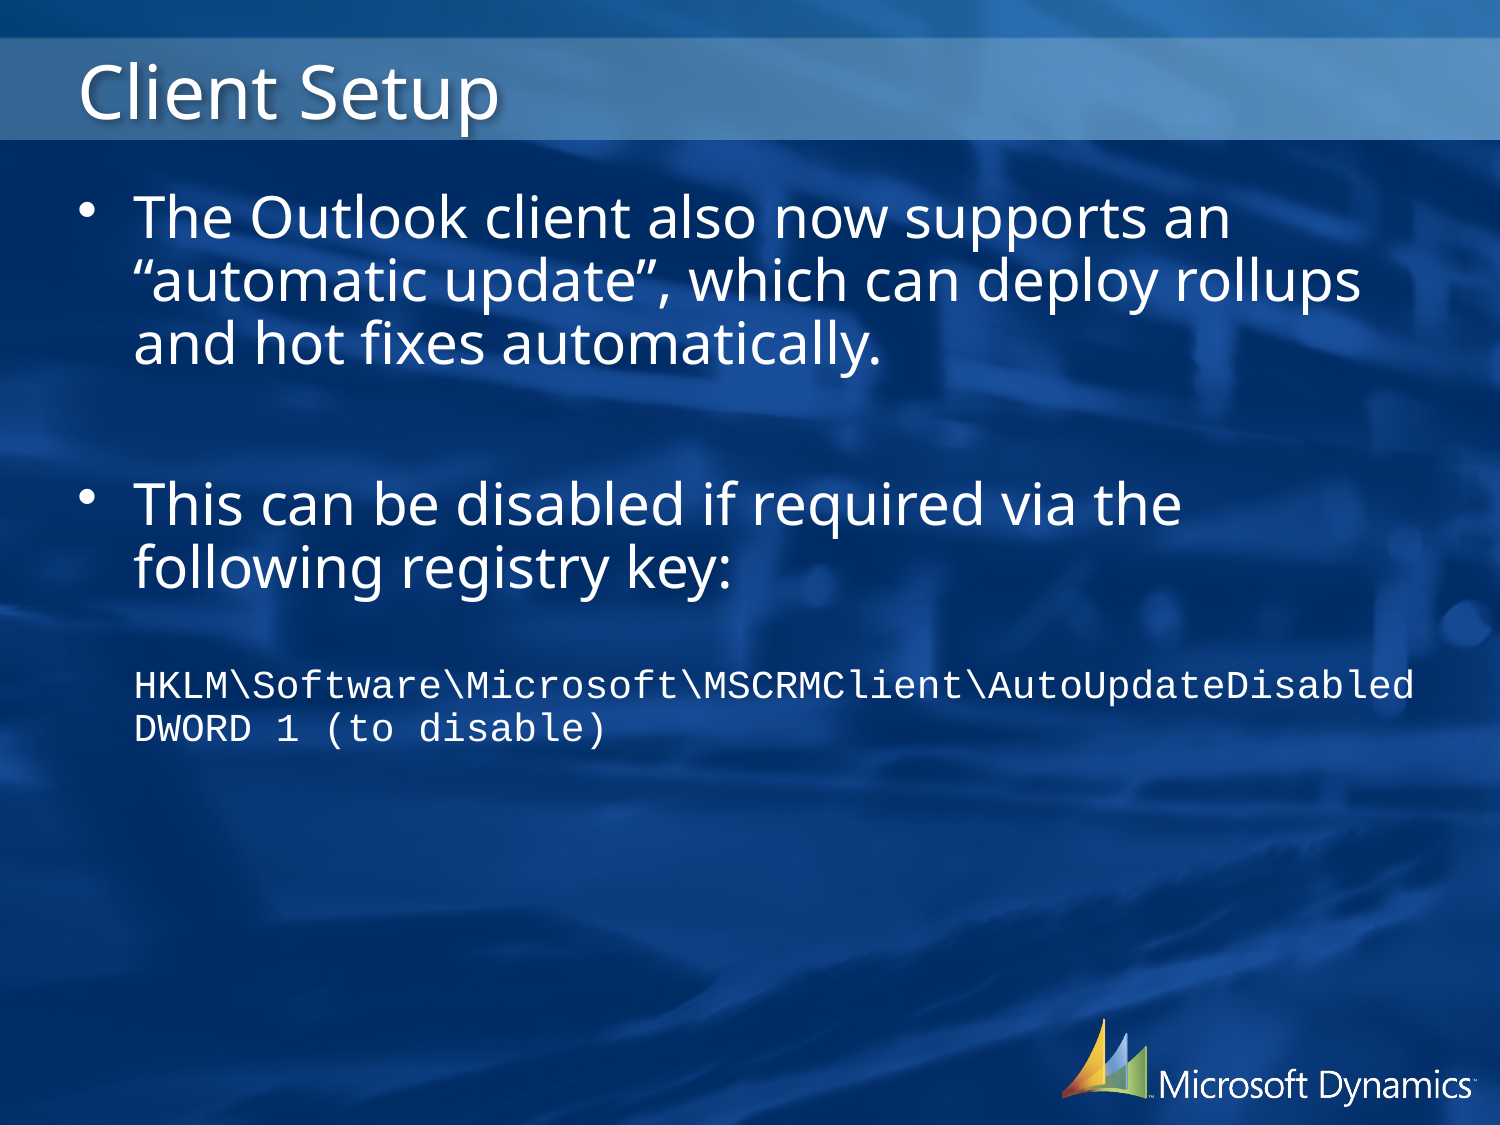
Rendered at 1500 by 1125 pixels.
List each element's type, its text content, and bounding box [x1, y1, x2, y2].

picture [0, 0, 1500, 1125]
title Client Setup [62, 37, 1454, 136]
list The Outlook client also now supports an “automatic update”, which can deploy rollups and hot fixes automatically. This can be disabled if required via the following registry key: HKLM\Software\Microsoft\MSCRMClient\AutoUpdateDisabled DWORD 1 (to disable) [62, 181, 1456, 1019]
